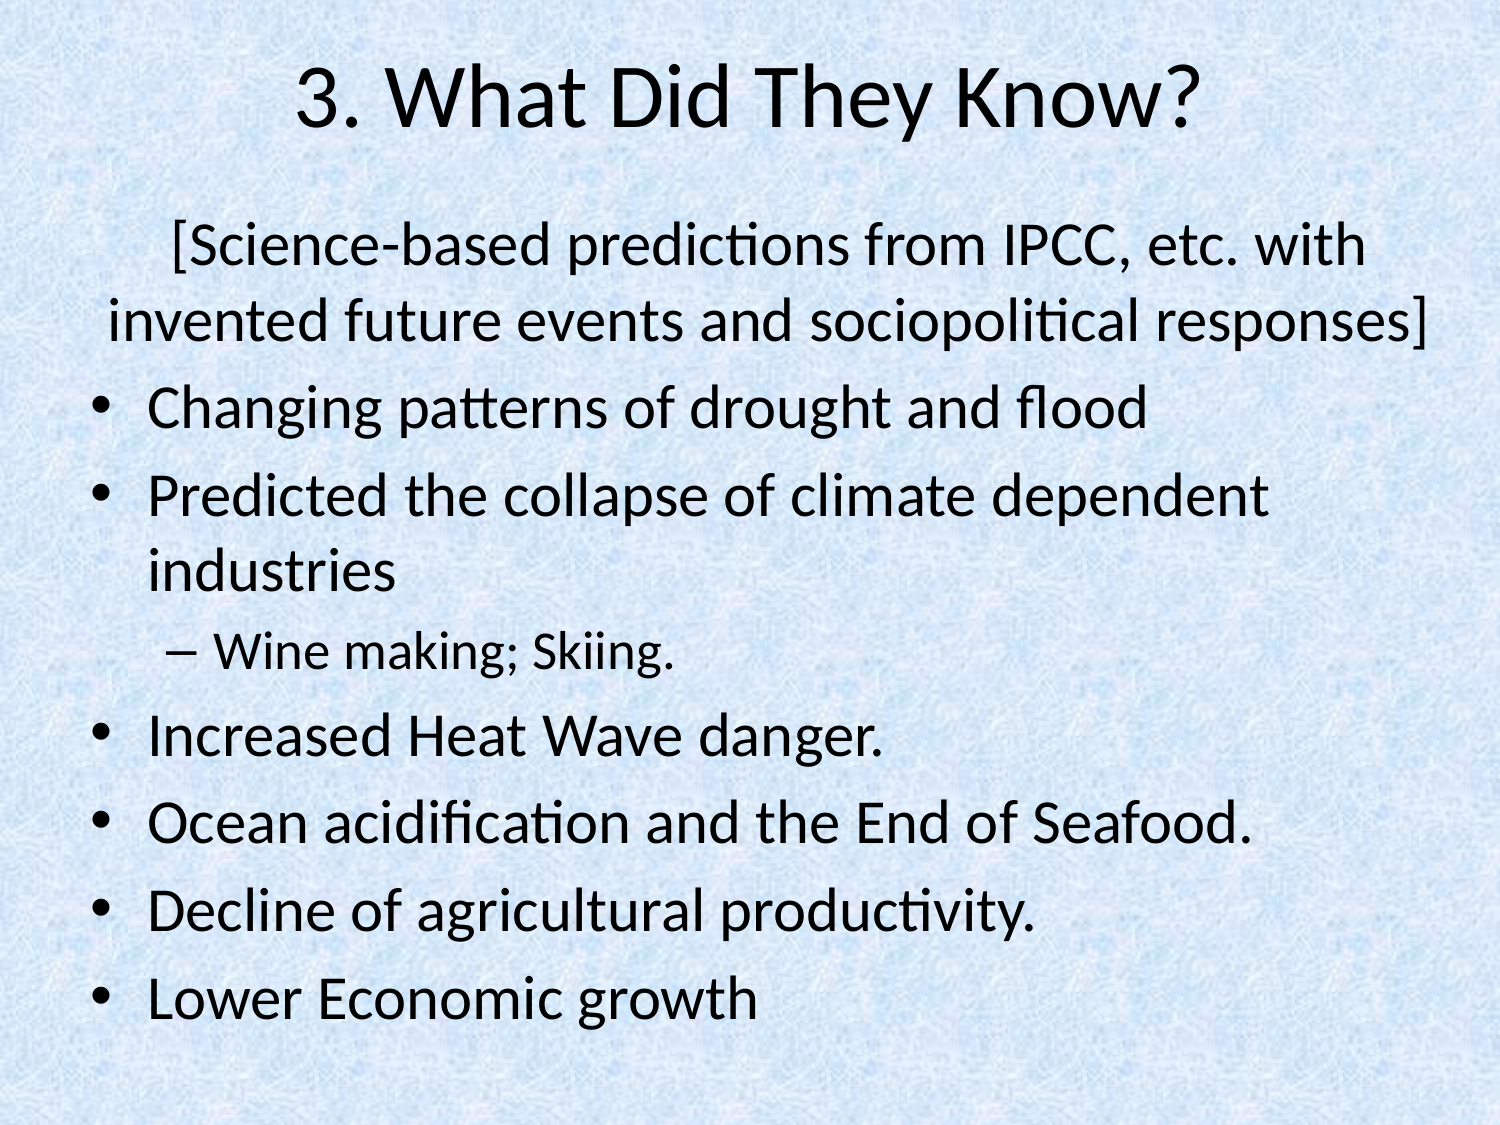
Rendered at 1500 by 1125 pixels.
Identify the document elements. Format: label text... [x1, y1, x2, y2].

list [Science-based predictions from IPCC, etc. with invented future events and sociopolitical responses] Changing patterns of drought and flood Predicted the collapse of climate dependent industries Wine making; Skiing. Increased Heat Wave danger. Ocean acidification and the End of Seafood. Decline of agricultural productivity. Lower Economic growth [75, 195, 1465, 1052]
title 3. What Did They Know? [75, 10, 1425, 171]
picture [0, 0, 1500, 1125]
